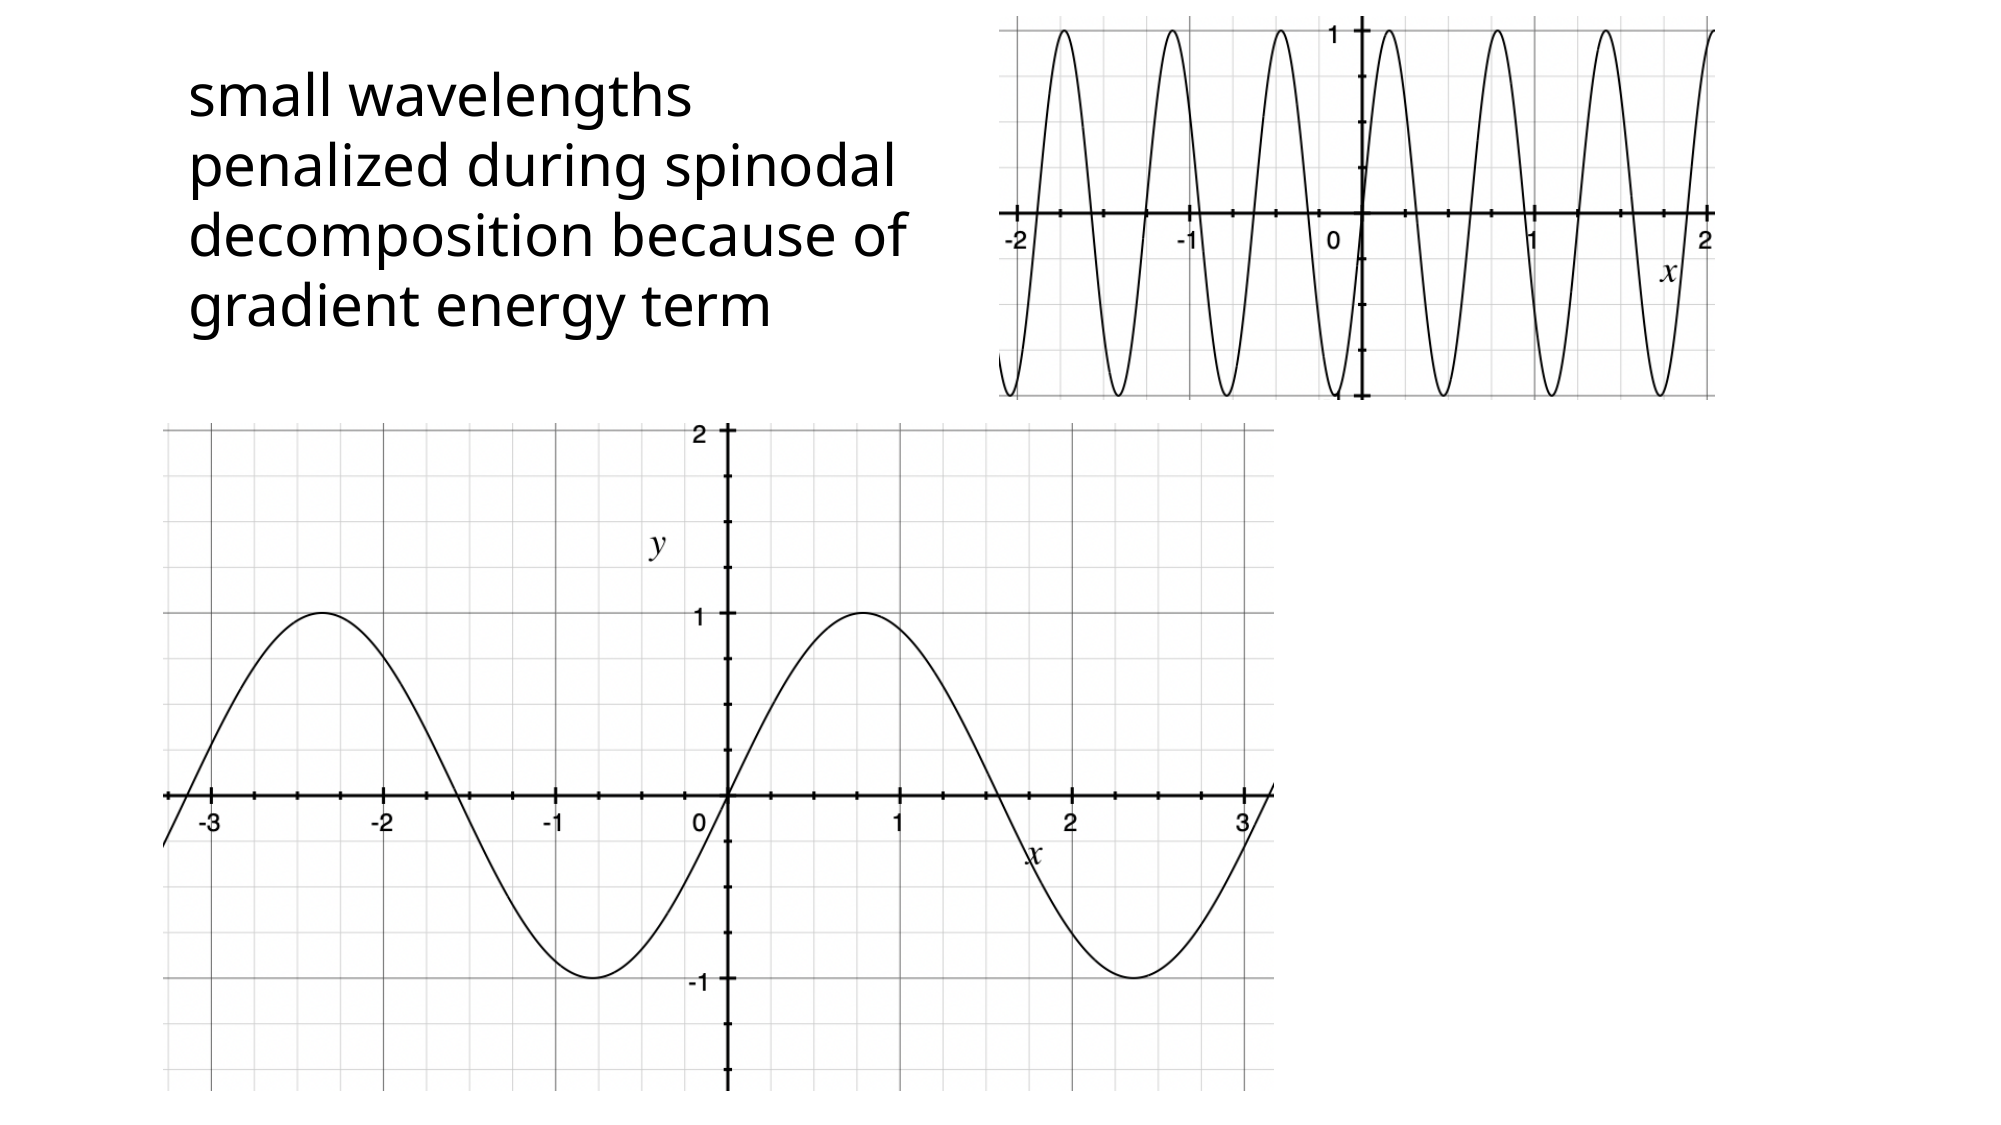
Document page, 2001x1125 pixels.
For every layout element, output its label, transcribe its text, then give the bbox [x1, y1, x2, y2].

picture [999, 15, 1715, 400]
text_box small wavelengths penalized during spinodal decomposition because of gradient energy term [173, 51, 923, 346]
picture [162, 423, 1274, 1091]
